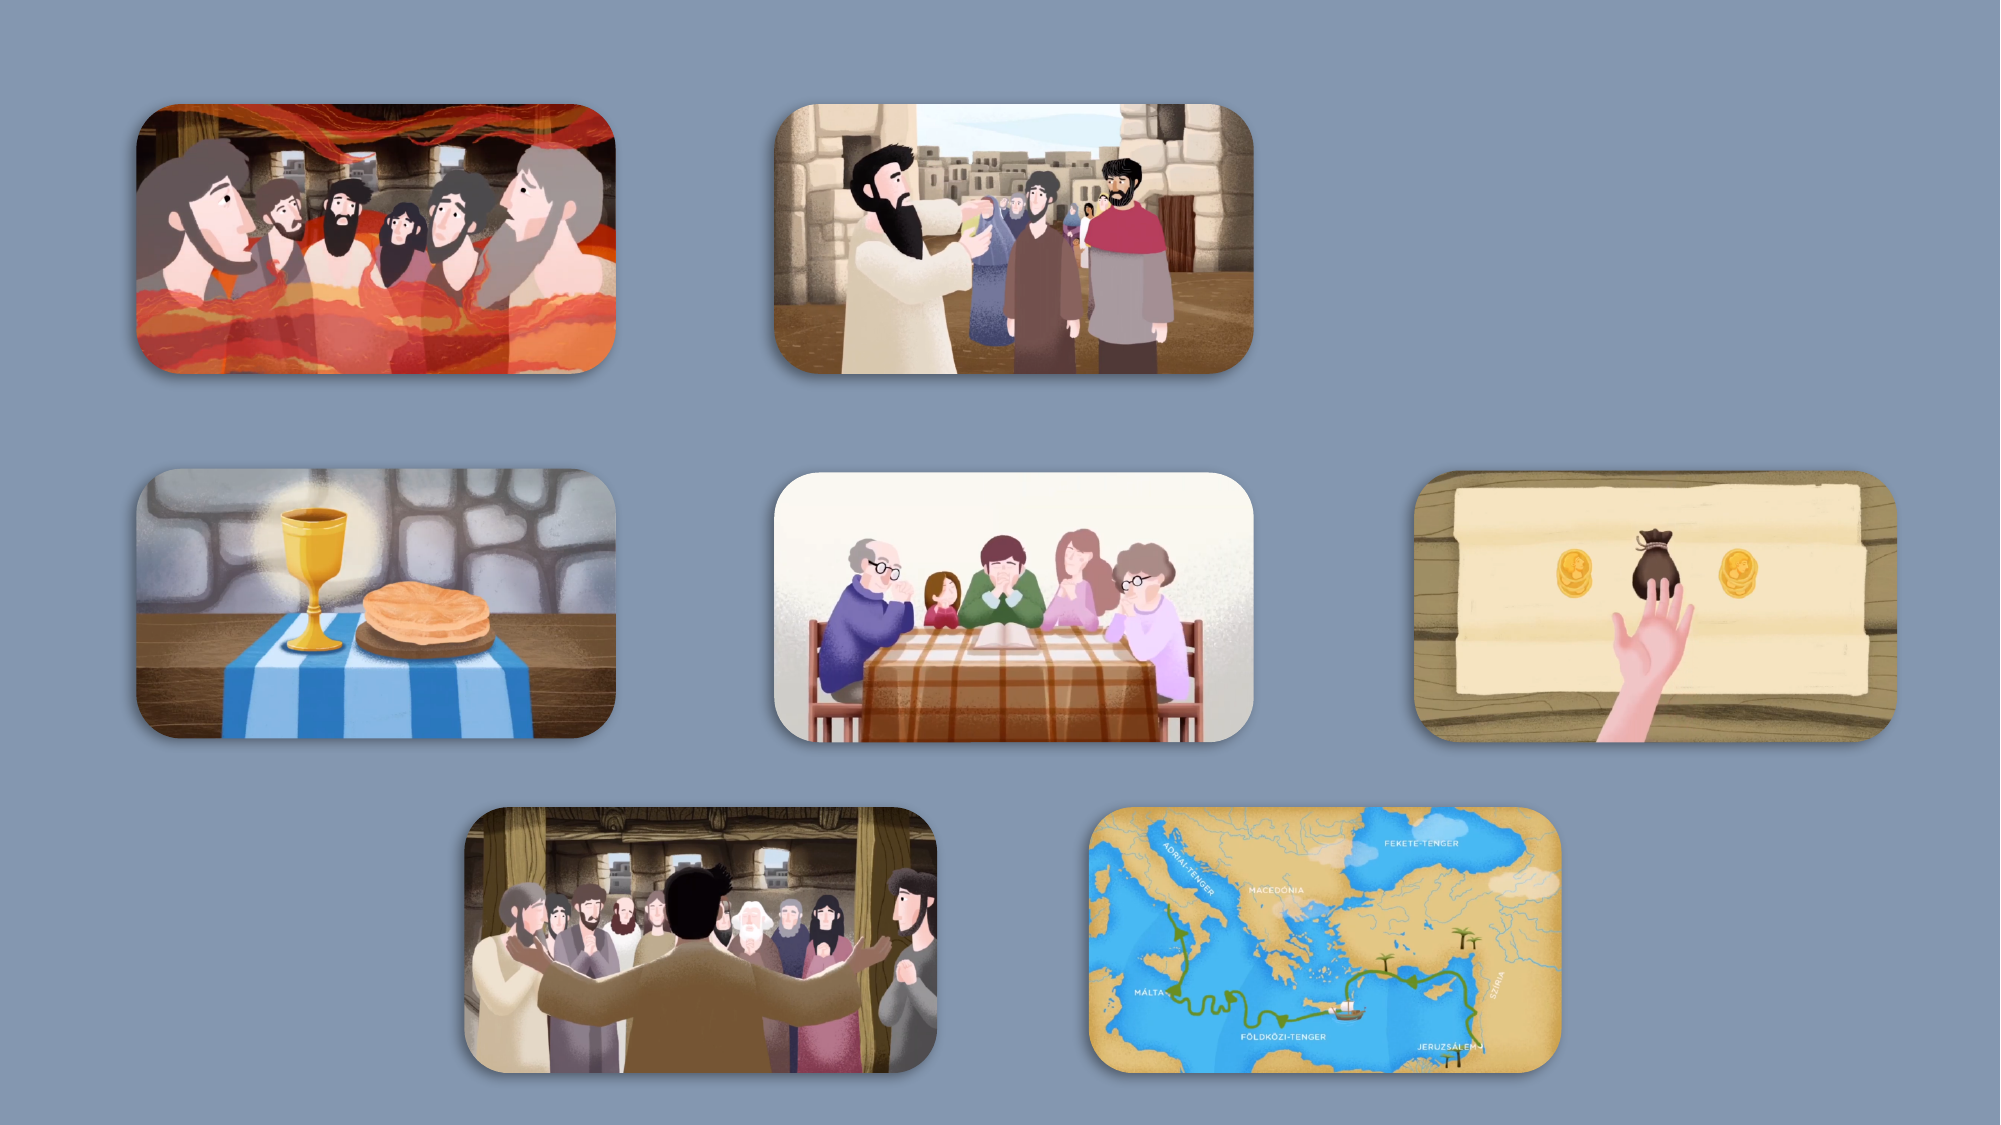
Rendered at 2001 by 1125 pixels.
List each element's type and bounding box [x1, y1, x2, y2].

picture [136, 468, 616, 739]
picture [1088, 807, 1562, 1074]
picture [774, 472, 1254, 743]
picture [464, 807, 938, 1074]
picture [1414, 470, 1898, 743]
picture [136, 104, 616, 374]
picture [774, 104, 1254, 374]
